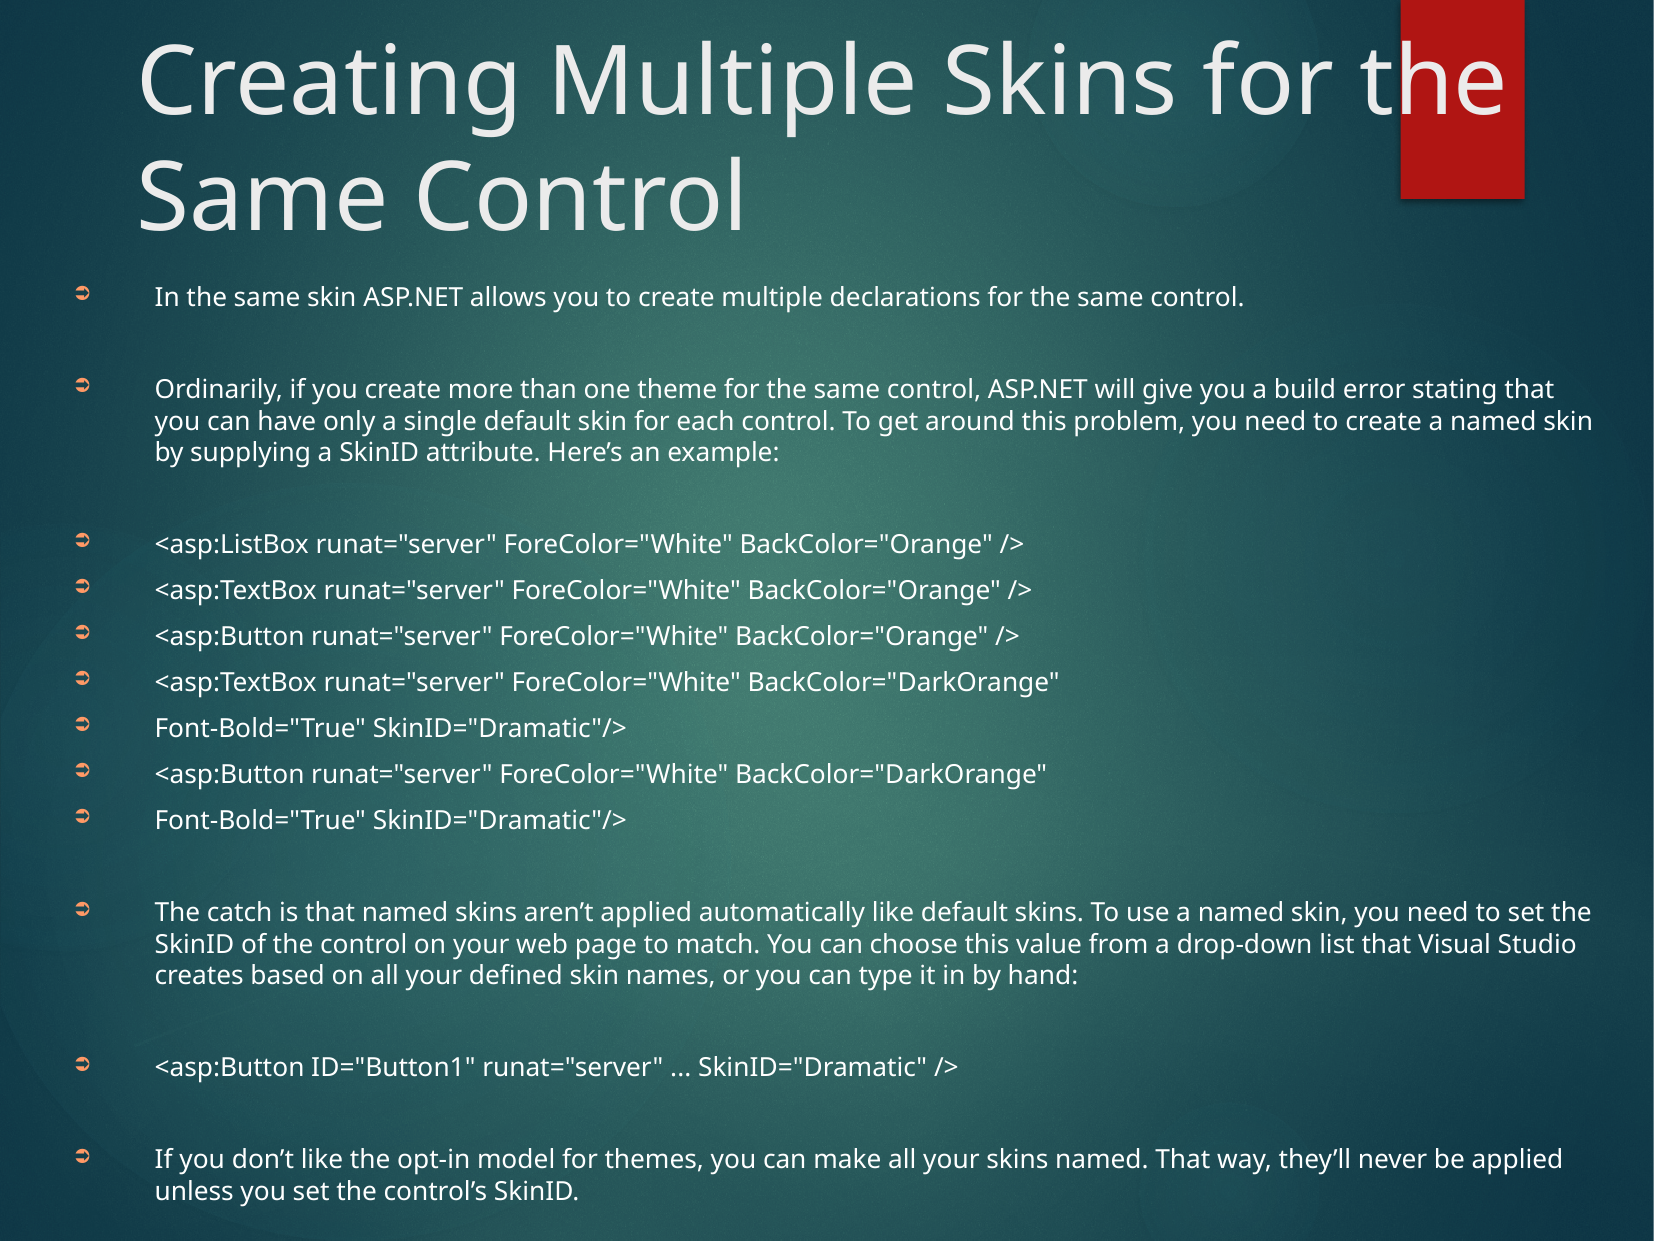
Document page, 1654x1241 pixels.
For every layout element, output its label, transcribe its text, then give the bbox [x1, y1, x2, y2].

list In the same skin ASP.NET allows you to create multiple declarations for the same control. Ordinarily, if you create more than one theme for the same control, ASP.NET will give you a build error stating that you can have only a single default skin for each control. To get around this problem, you need to create a named skin by supplying a SkinID attribute. Here’s an example: <asp:ListBox runat="server" ForeColor="White" BackColor="Orange" /> <asp:TextBox runat="server" ForeColor="White" BackColor="Orange" /> <asp:Button runat="server" ForeColor="White" BackColor="Orange" /> <asp:TextBox runat="server" ForeColor="White" BackColor="DarkOrange" Font-Bold="True" SkinID="Dramatic"/> <asp:Button runat="server" ForeColor="White" BackColor="DarkOrange" Font-Bold="True" SkinID="Dramatic"/> The catch is that named skins aren’t applied automatically like default skins. To use a named skin, you need to set the SkinID of the control on your web page to match. You can choose this value from a drop-down list that Visual Studio creates based on all your defined skin names, or you can type it in by hand: <asp:Button ID="Button1" runat="server" ... SkinID="Dramatic" /> If you don’t like the opt-in model for themes, you can make all your skins named. That way, they’ll never be applied unless you set the control’s SkinID. [45, 277, 1611, 1223]
title Creating Multiple Skins for the Same Control [121, 14, 1534, 70]
